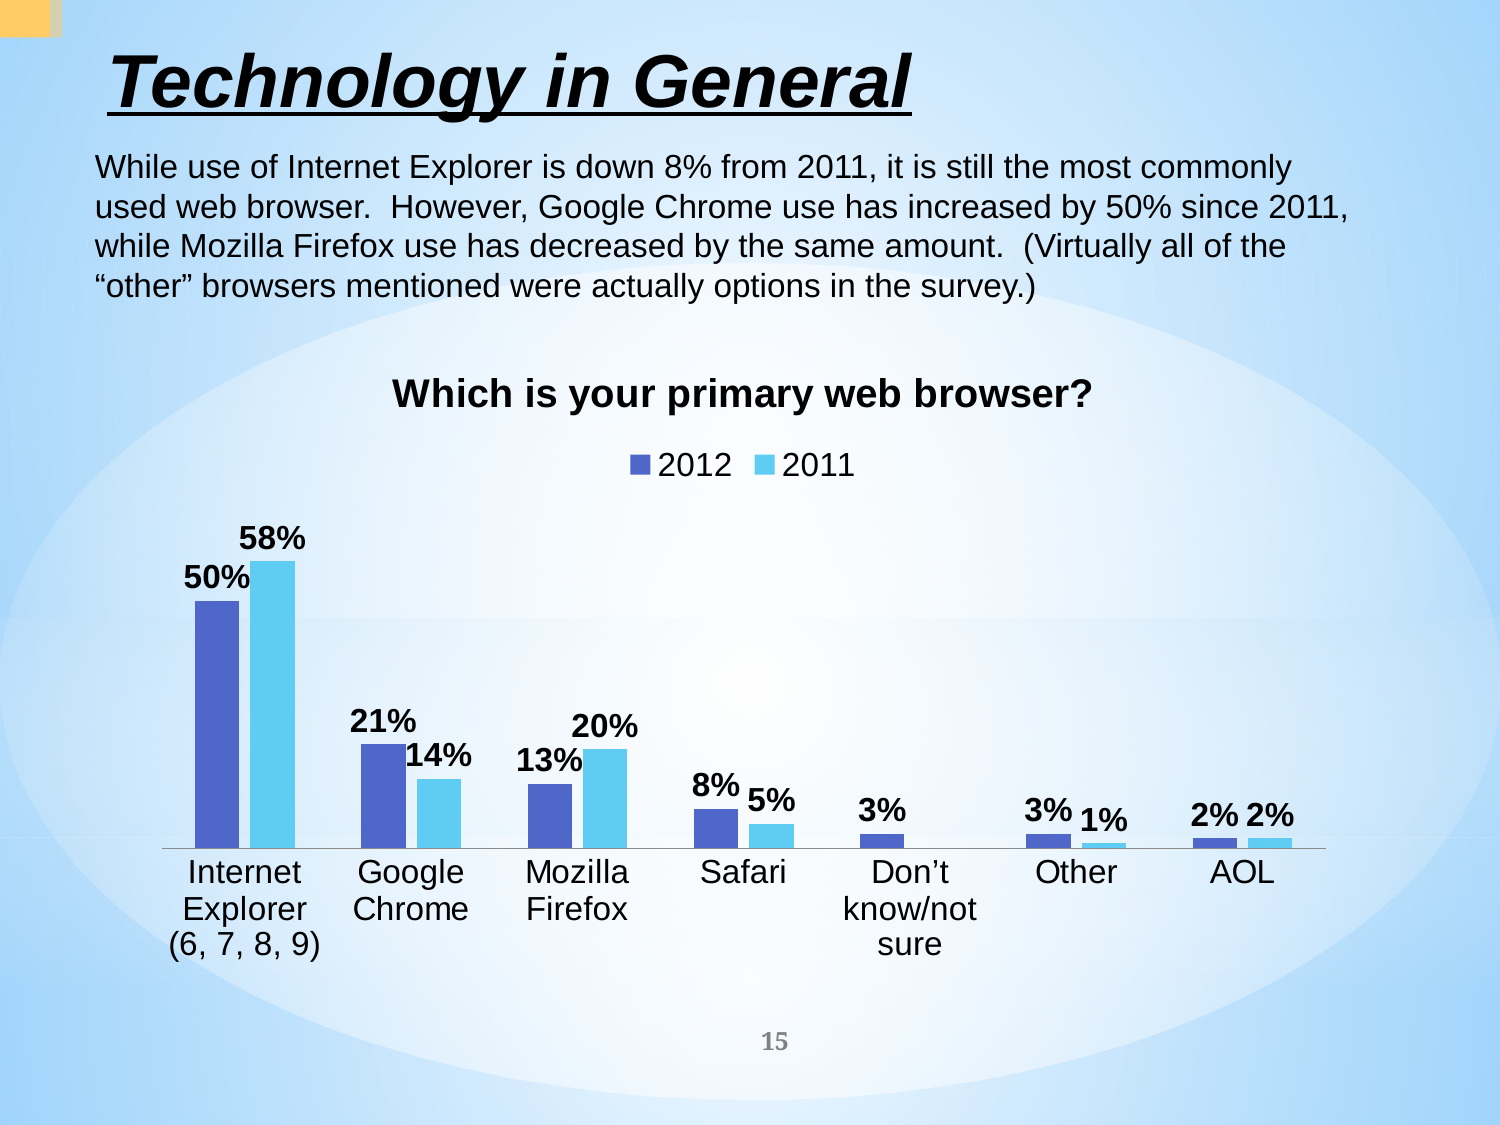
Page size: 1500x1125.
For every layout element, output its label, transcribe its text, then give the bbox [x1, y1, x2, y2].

slide_number 15 [624, 1012, 925, 1073]
text_box While use of Internet Explorer is down 8% from 2011, it is still the most commonly used web browser. However, Google Chrome use has increased by 50% since 2011, while Mozilla Firefox use has decreased by the same amount. (Virtually all of the “other” browsers mentioned were actually options in the survey.) [79, 137, 1368, 312]
chart [137, 337, 1351, 976]
title Technology in General [62, 24, 1413, 113]
